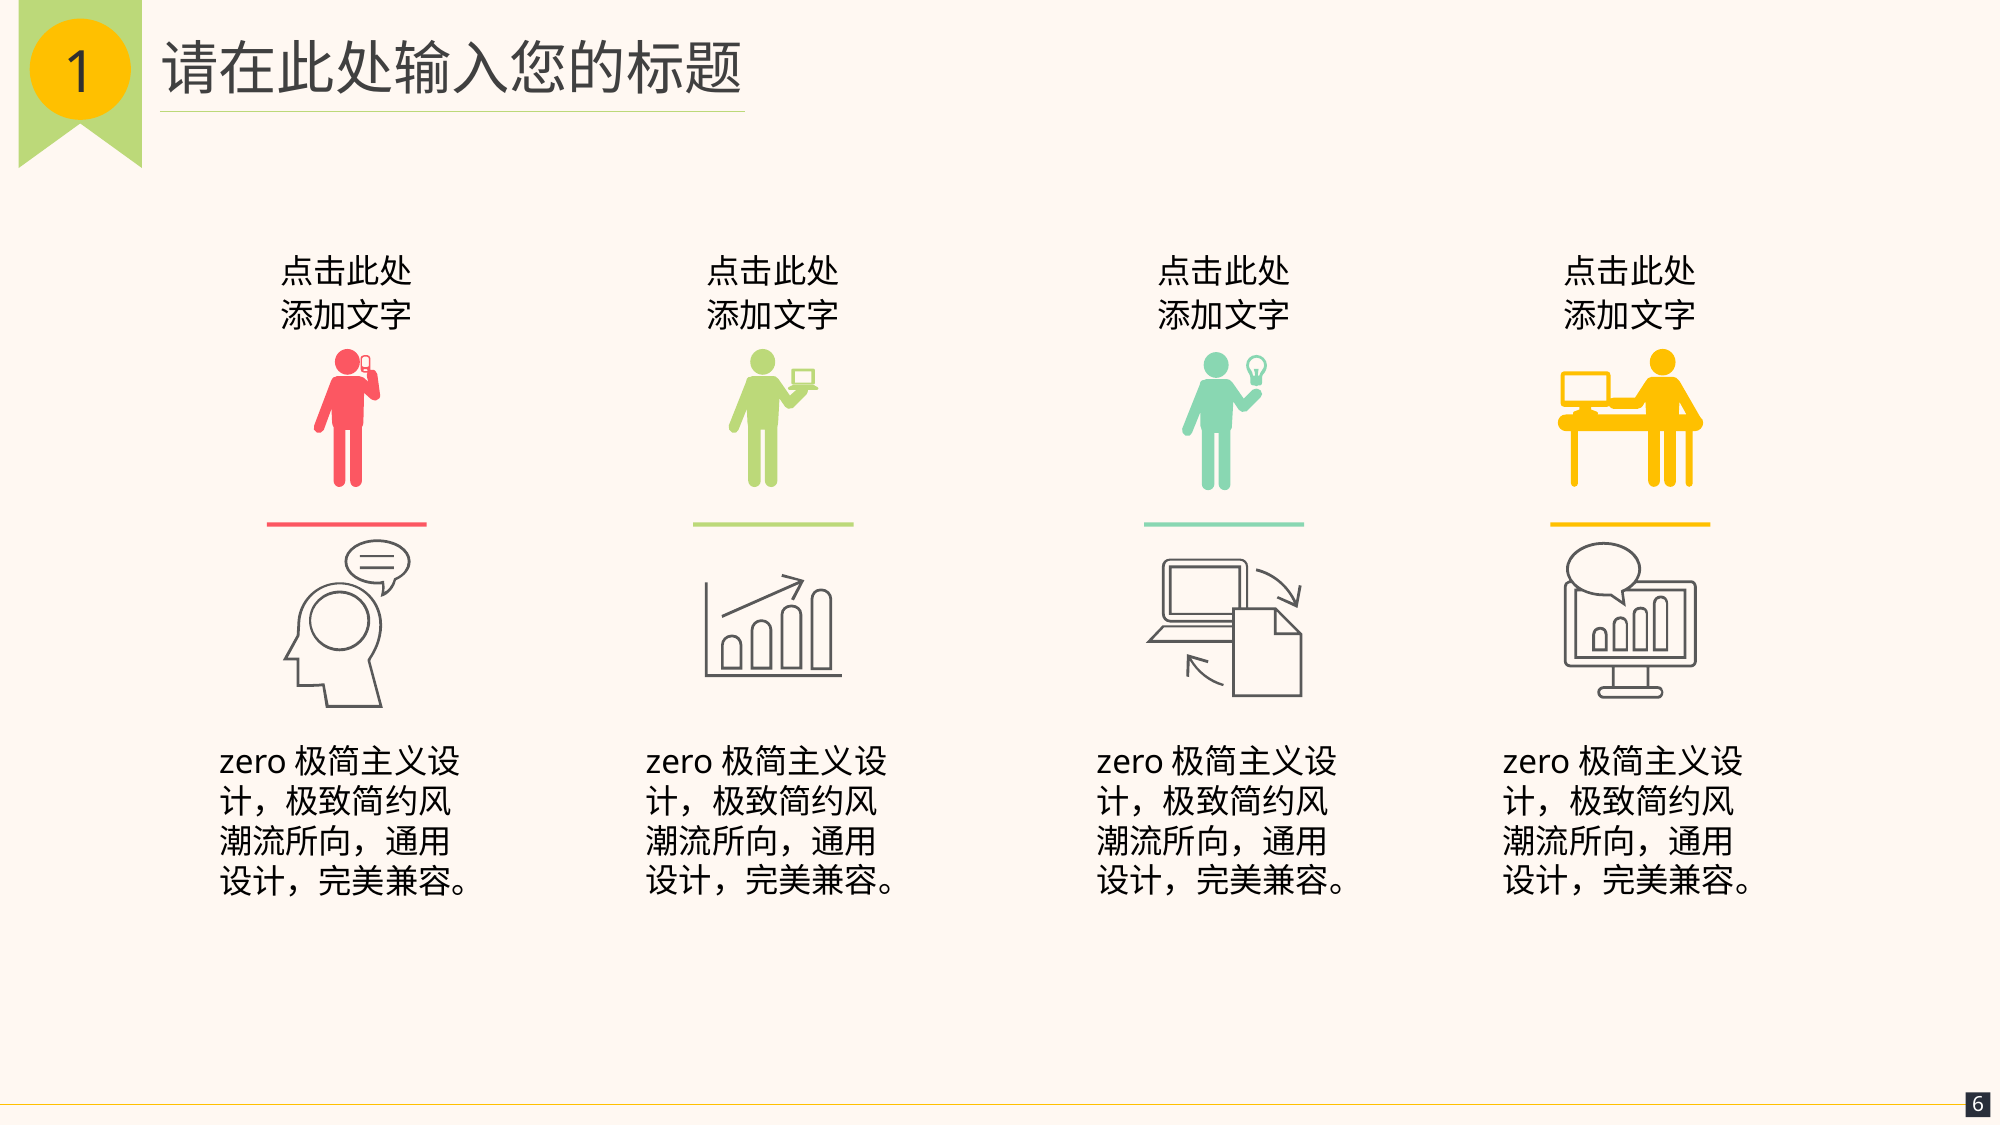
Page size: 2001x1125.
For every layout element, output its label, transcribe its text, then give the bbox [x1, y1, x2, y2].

text_box [266, 522, 427, 527]
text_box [312, 348, 381, 487]
text_box zero极简主义设计，极致简约风潮流所向，通用设计，完美兼容。 [1487, 732, 1774, 984]
text_box 6 [1944, 1091, 2000, 1118]
text_box zero极简主义设计，极致简约风潮流所向，通用设计，完美兼容。 [203, 732, 490, 984]
text_box [18, 0, 142, 169]
text_box 点击此处添加文字 [683, 239, 863, 334]
text_box 请在此处输入您的标题 [145, 23, 758, 109]
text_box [1563, 541, 1697, 699]
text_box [282, 539, 411, 708]
text_box 1 [28, 17, 132, 121]
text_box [728, 348, 819, 487]
text_box [1144, 522, 1305, 527]
text_box 点击此处添加文字 [257, 239, 437, 334]
text_box [693, 522, 854, 527]
text_box 点击此处添加文字 [1134, 239, 1314, 334]
text_box zero极简主义设计，极致简约风潮流所向，通用设计，完美兼容。 [1081, 732, 1367, 984]
text_box 点击此处添加文字 [1540, 239, 1720, 334]
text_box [1557, 348, 1704, 487]
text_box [1145, 558, 1303, 698]
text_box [704, 573, 842, 677]
text_box [1550, 522, 1711, 527]
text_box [1181, 352, 1267, 491]
text_box zero极简主义设计，极致简约风潮流所向，通用设计，完美兼容。 [630, 732, 917, 984]
